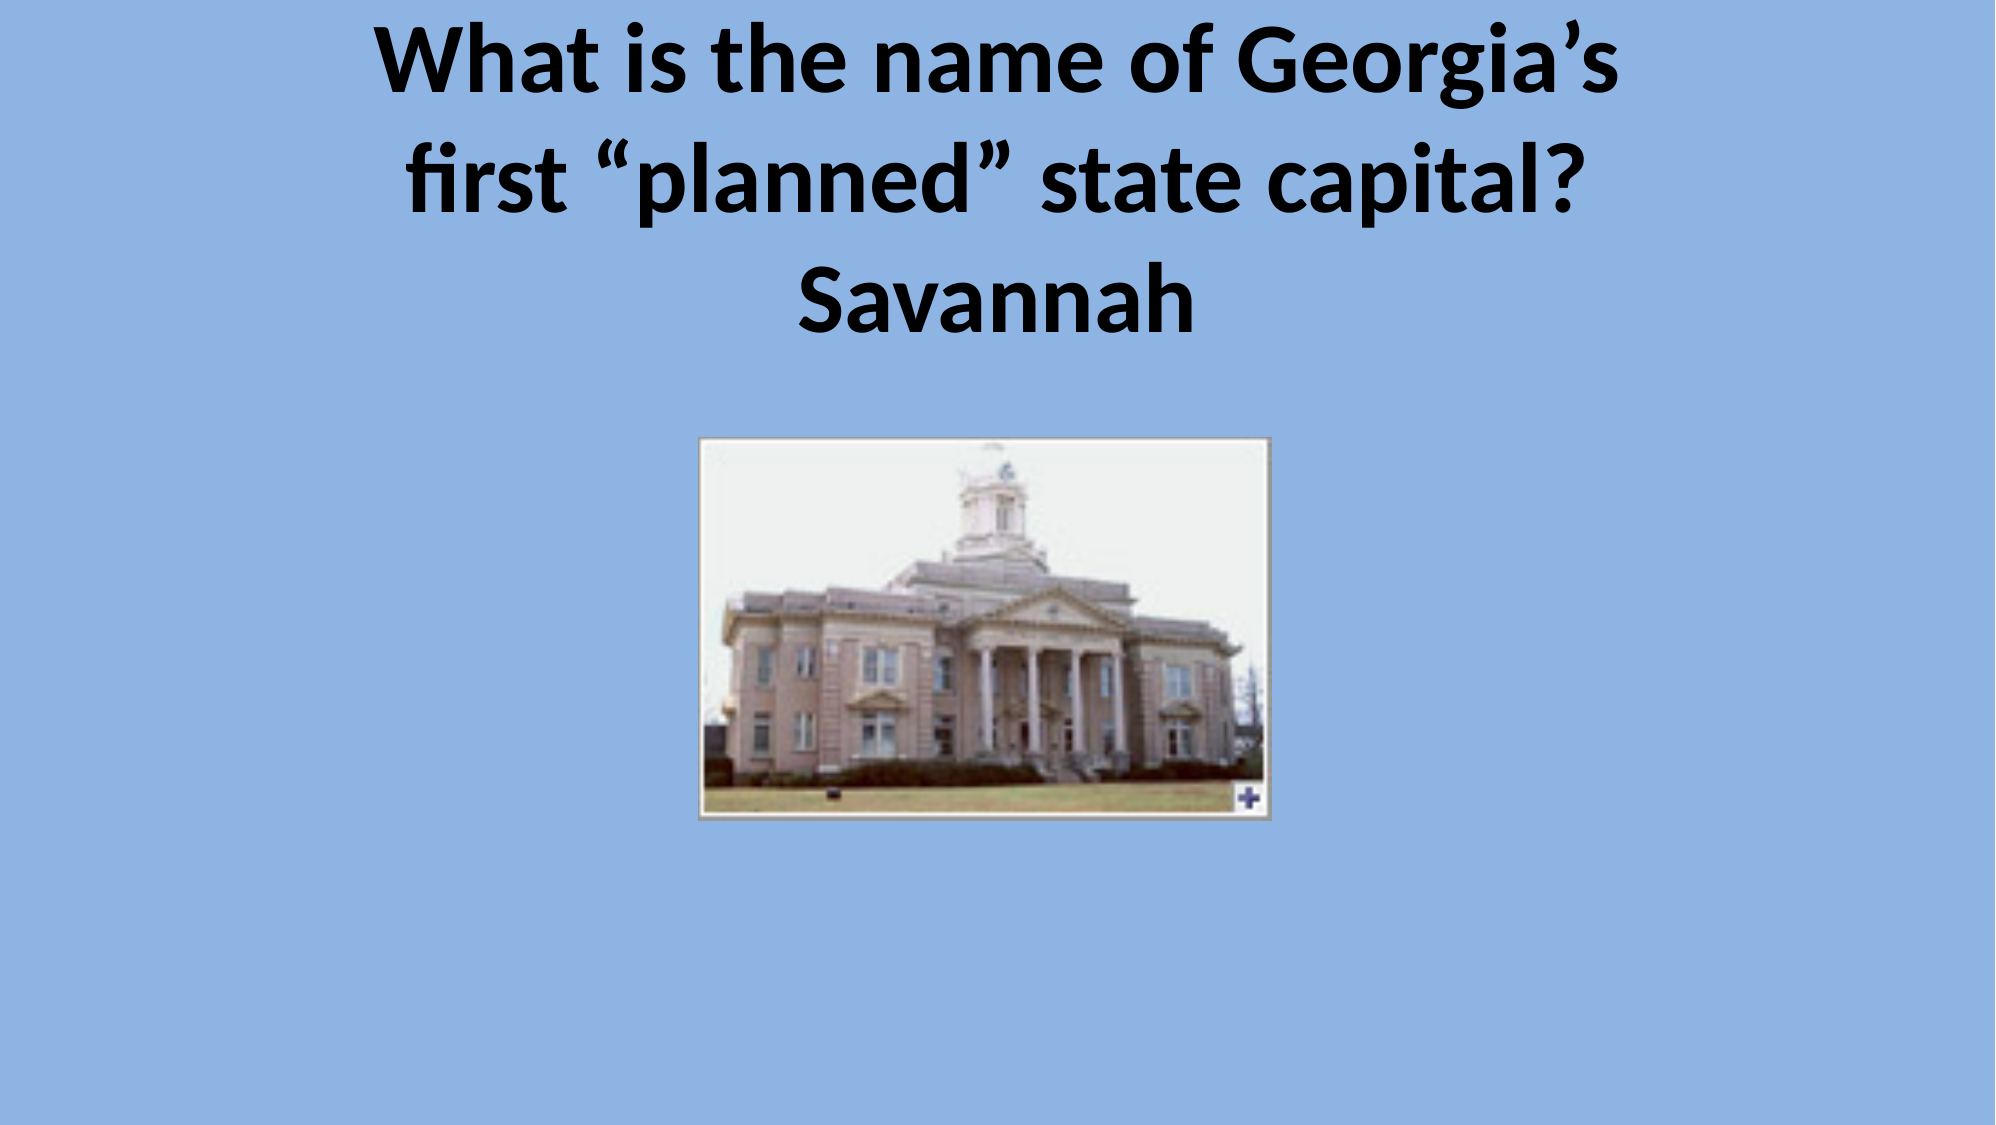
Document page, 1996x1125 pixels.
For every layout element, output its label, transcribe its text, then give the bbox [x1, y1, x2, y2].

picture [697, 437, 1273, 822]
title What is the name of Georgia’s first “planned” state capital? Savannah [323, 44, 1672, 301]
